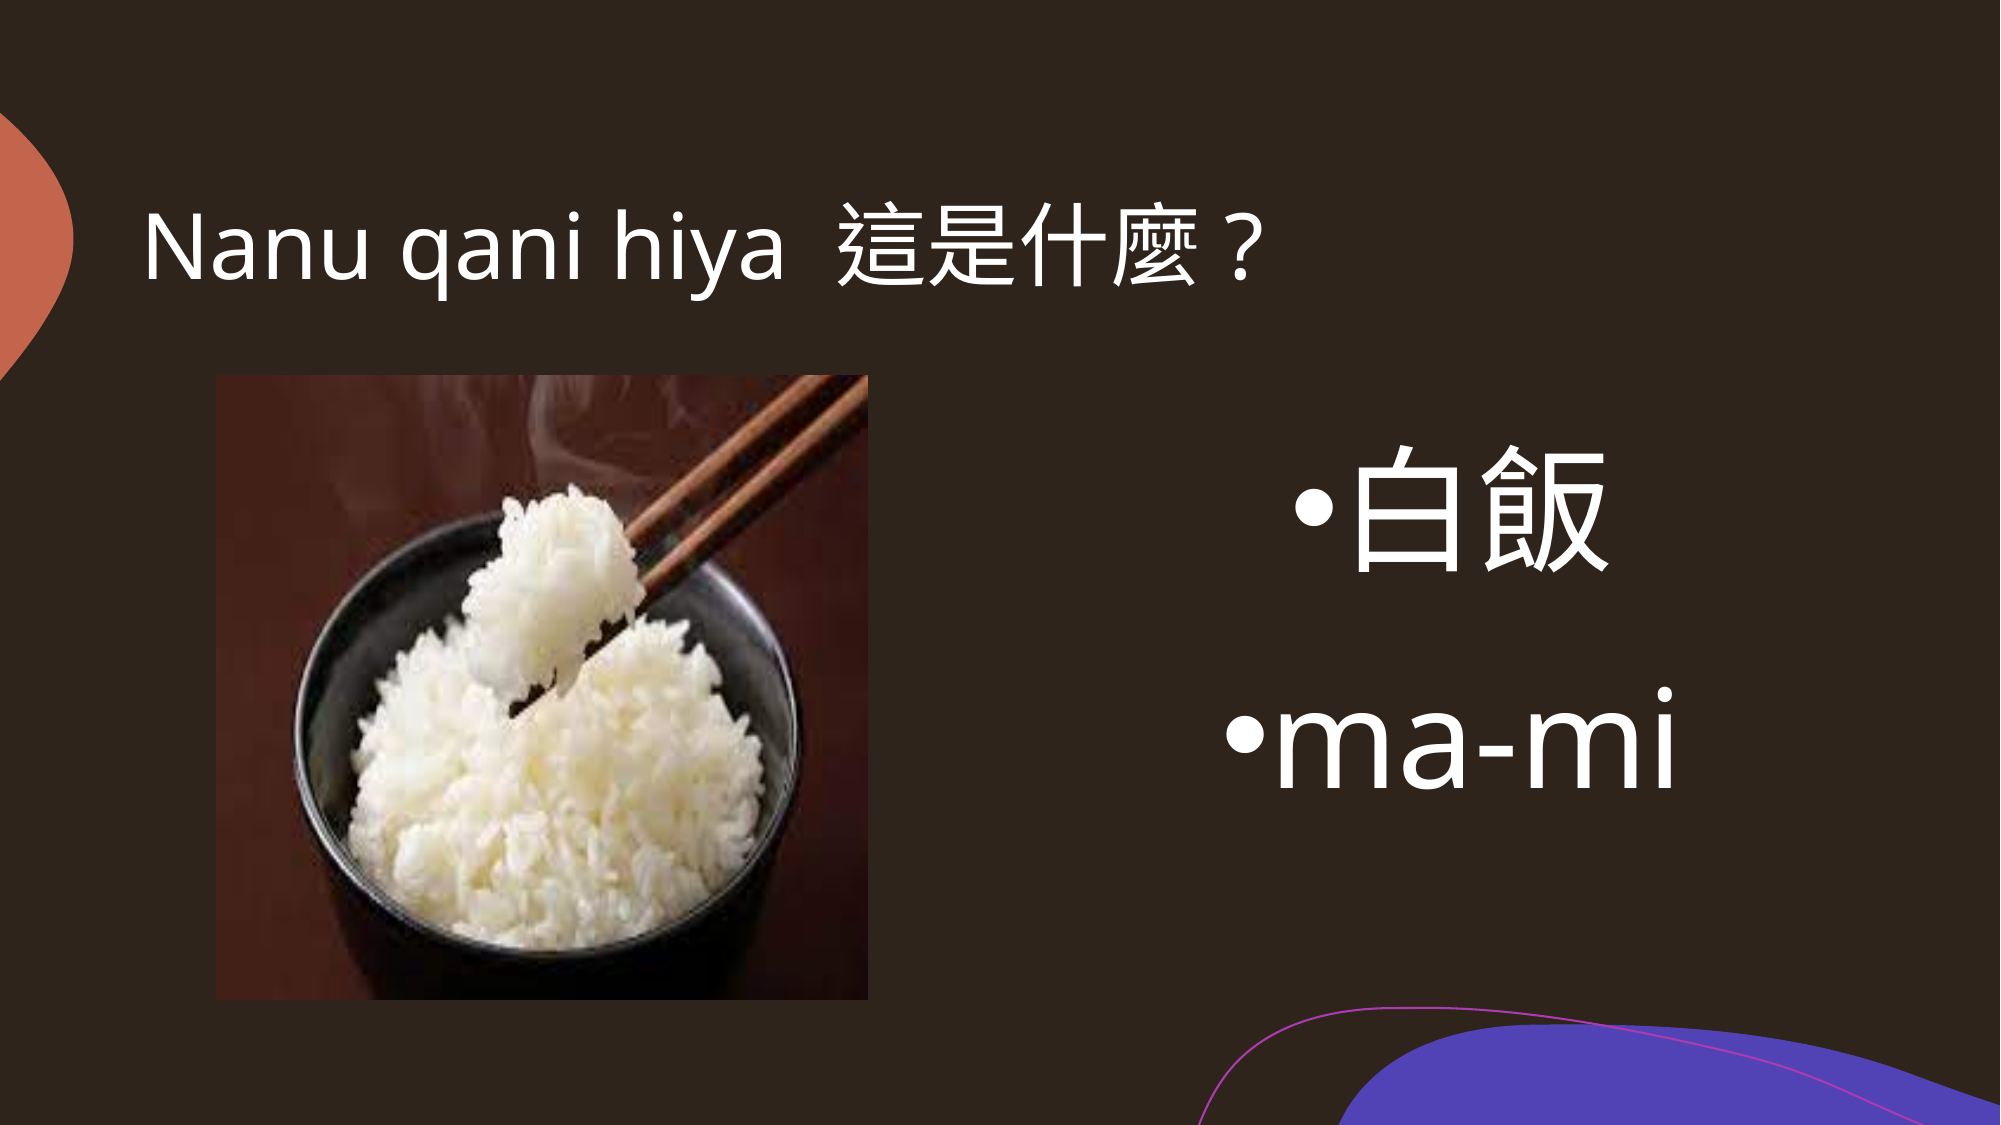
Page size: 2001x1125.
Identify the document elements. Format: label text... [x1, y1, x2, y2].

list 白飯 ma-mi [1029, 375, 1875, 1000]
title Nanu qani hiya 這是什麼? [125, 125, 1875, 375]
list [216, 375, 868, 1000]
